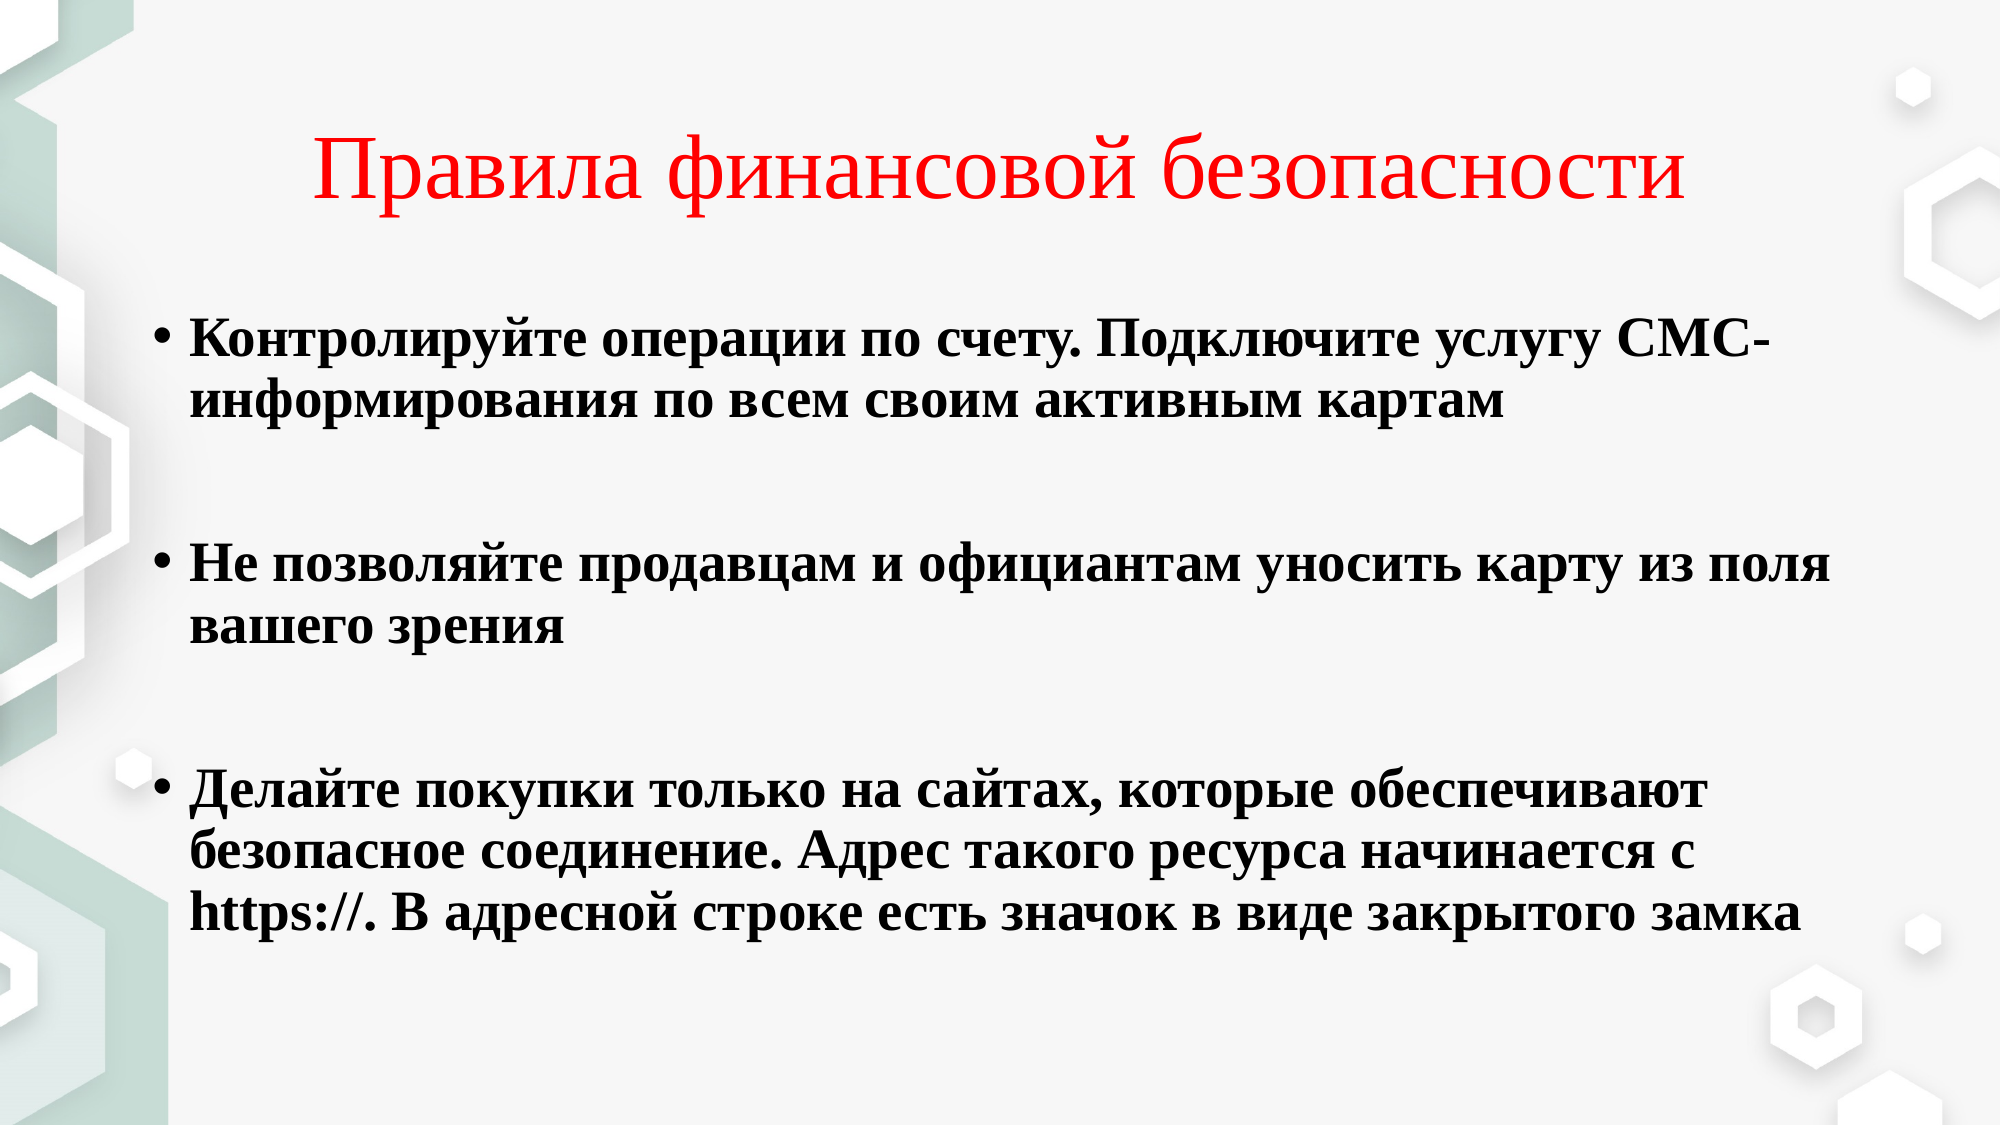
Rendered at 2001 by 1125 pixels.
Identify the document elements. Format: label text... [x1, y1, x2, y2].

title Правила финансовой безопасности [137, 59, 1863, 278]
picture [0, 0, 2000, 1125]
list Контролируйте операции по счету. Подключите услугу СМС-информирования по всем своим активным картам Не позволяйте продавцам и официантам уносить карту из поля вашего зрения Делайте покупки только на сайтах, которые обеспечивают безопасное соединение. Адрес такого ресурса начинается с https://. В адресной строке есть значок в виде закрытого замка [137, 299, 1863, 1014]
